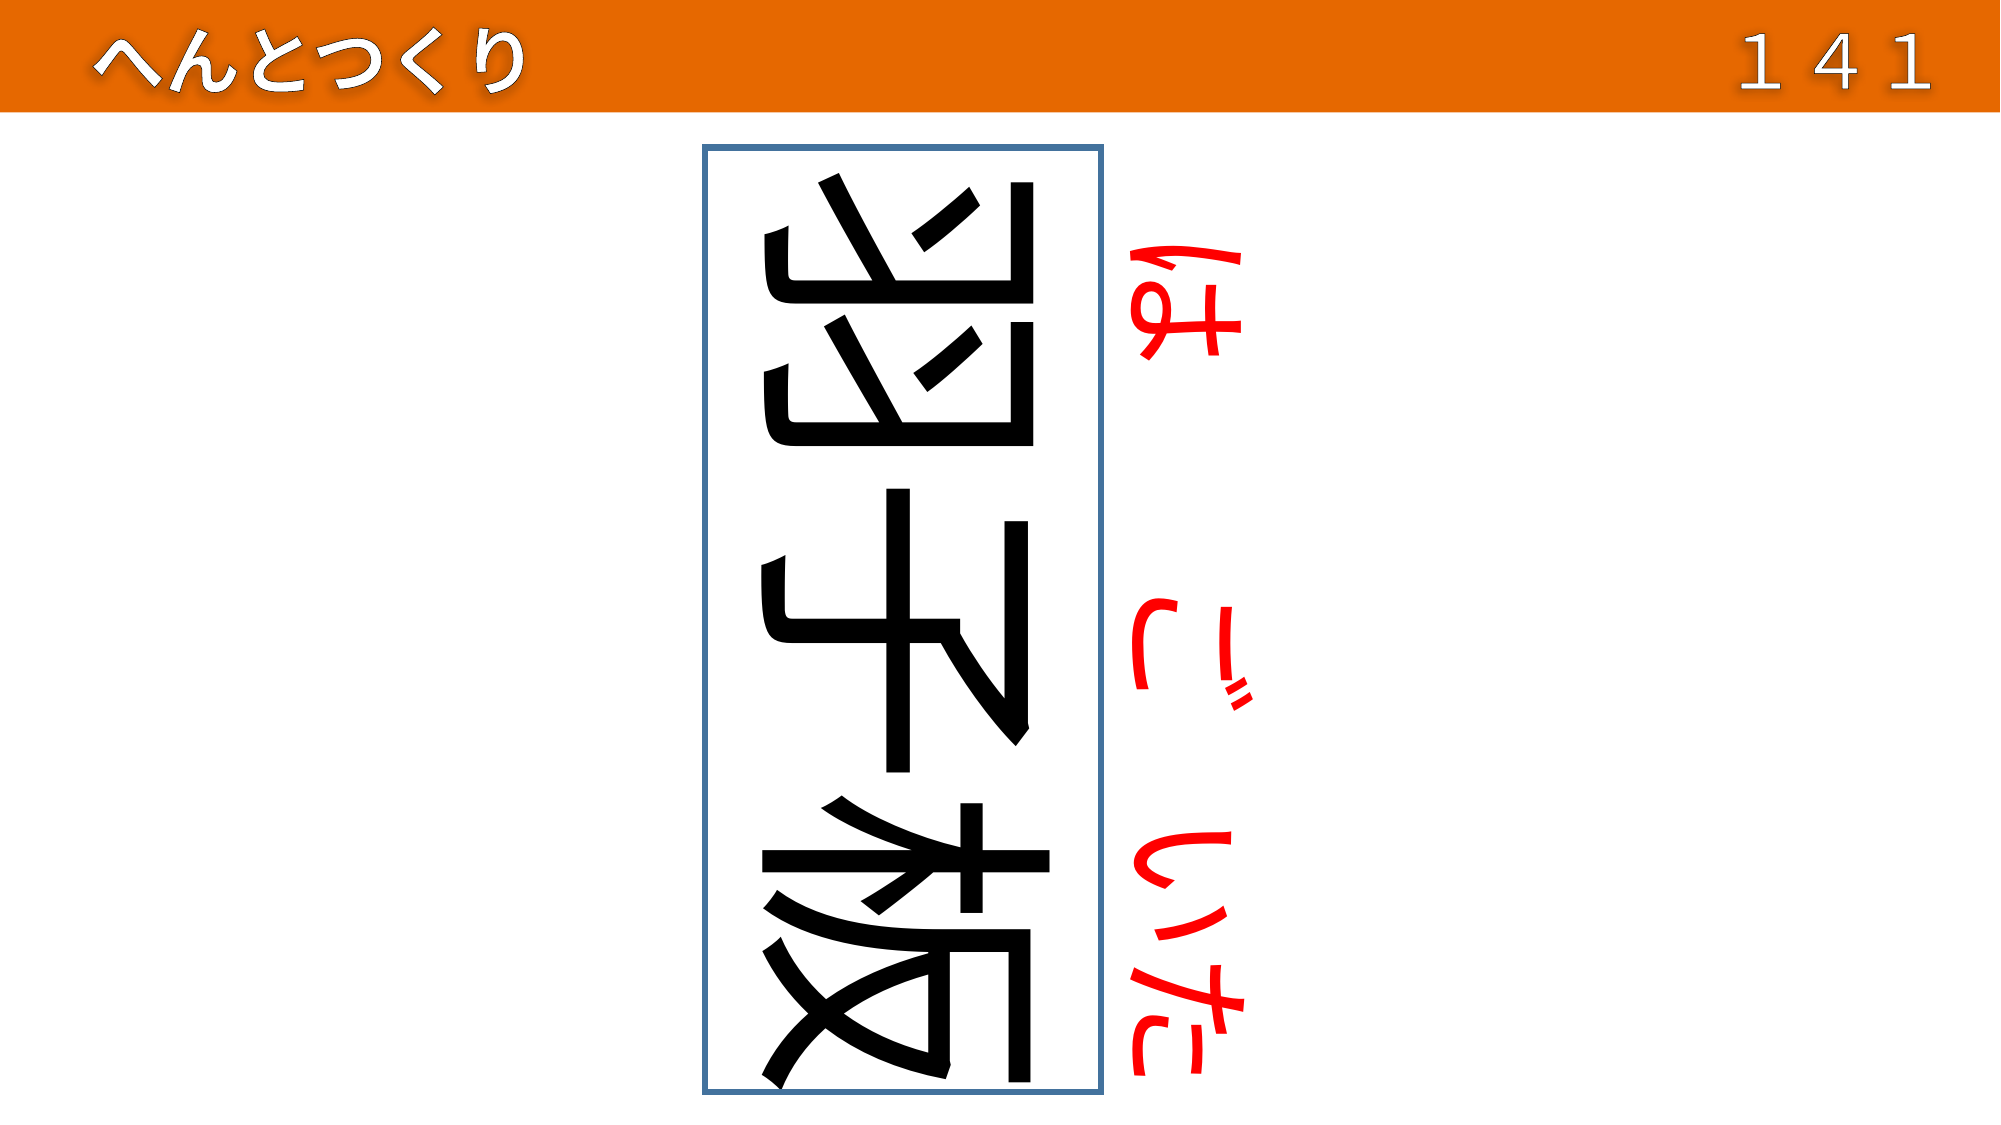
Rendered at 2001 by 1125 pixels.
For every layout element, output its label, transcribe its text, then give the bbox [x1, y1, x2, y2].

text_box １４１ [1707, 6, 1963, 112]
text_box 羽子板 [698, 147, 1108, 1125]
text_box へんとつくり [75, 6, 1402, 112]
text_box [0, 0, 2000, 113]
text_box は [1102, 215, 1281, 370]
text_box [704, 146, 1102, 1093]
text_box ご [1102, 562, 1283, 717]
text_box いた [1102, 799, 1281, 1093]
